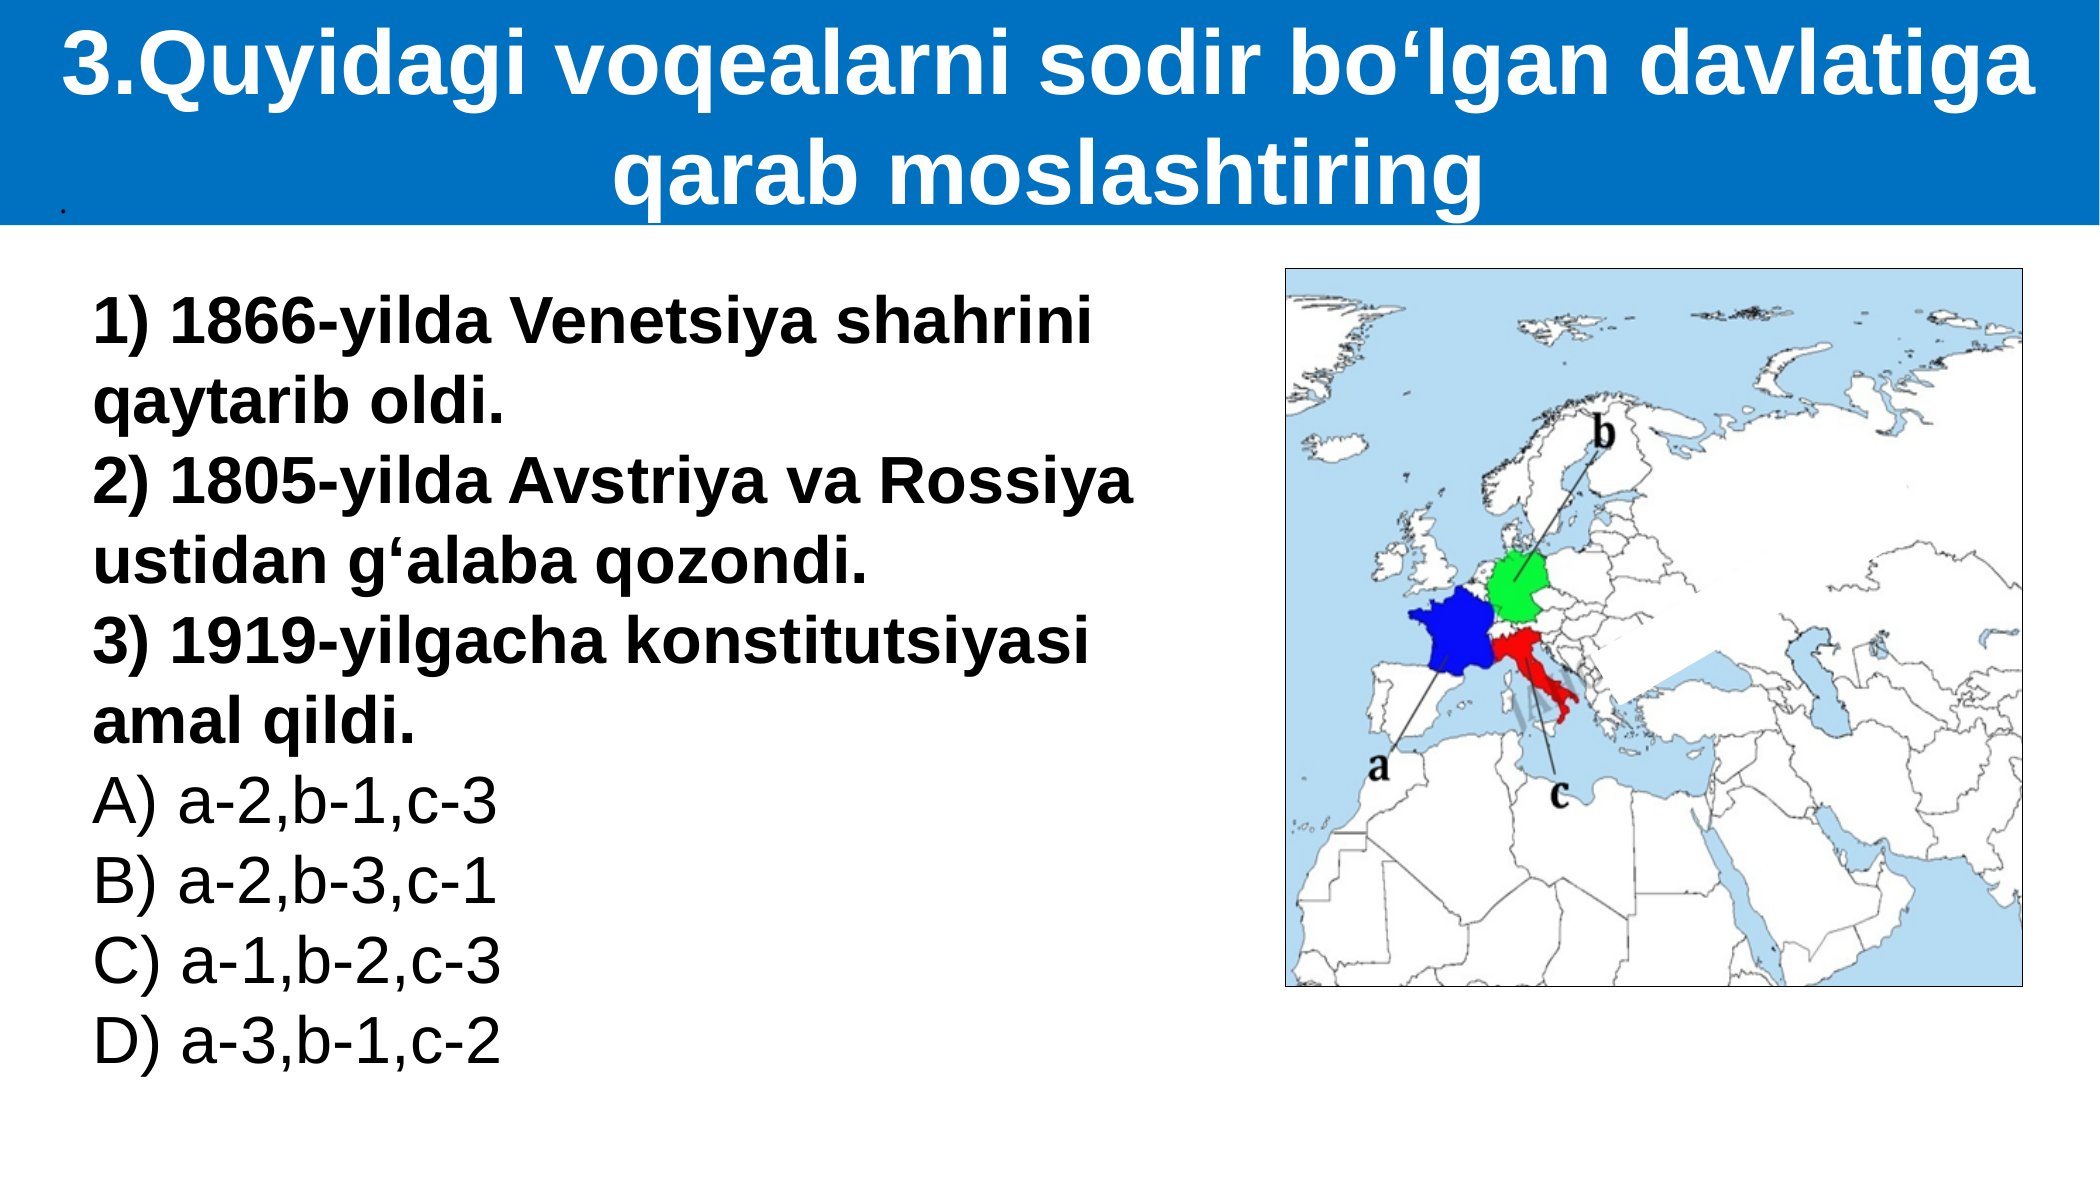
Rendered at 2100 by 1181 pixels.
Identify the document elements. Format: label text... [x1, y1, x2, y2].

text_box . [45, 181, 1251, 226]
text_box 3.Quyidagi voqealarni sodir bo‘lgan davlatiga qarab moslashtiring [0, 0, 2100, 227]
text_box 1) 1866-yilda Venetsiya shahrini qaytarib oldi. 2) 1805-yilda Avstriya va Rossiya ustidan g‘alaba qozondi. 3) 1919-yilgacha konstitutsiyasi amal qildi. A) a-2,b-1,c-3 B) a-2,b-3,c-1 C) a-1,b-2,c-3 D) a-3,b-1,c-2 [77, 269, 1251, 1084]
picture [1285, 268, 2023, 987]
